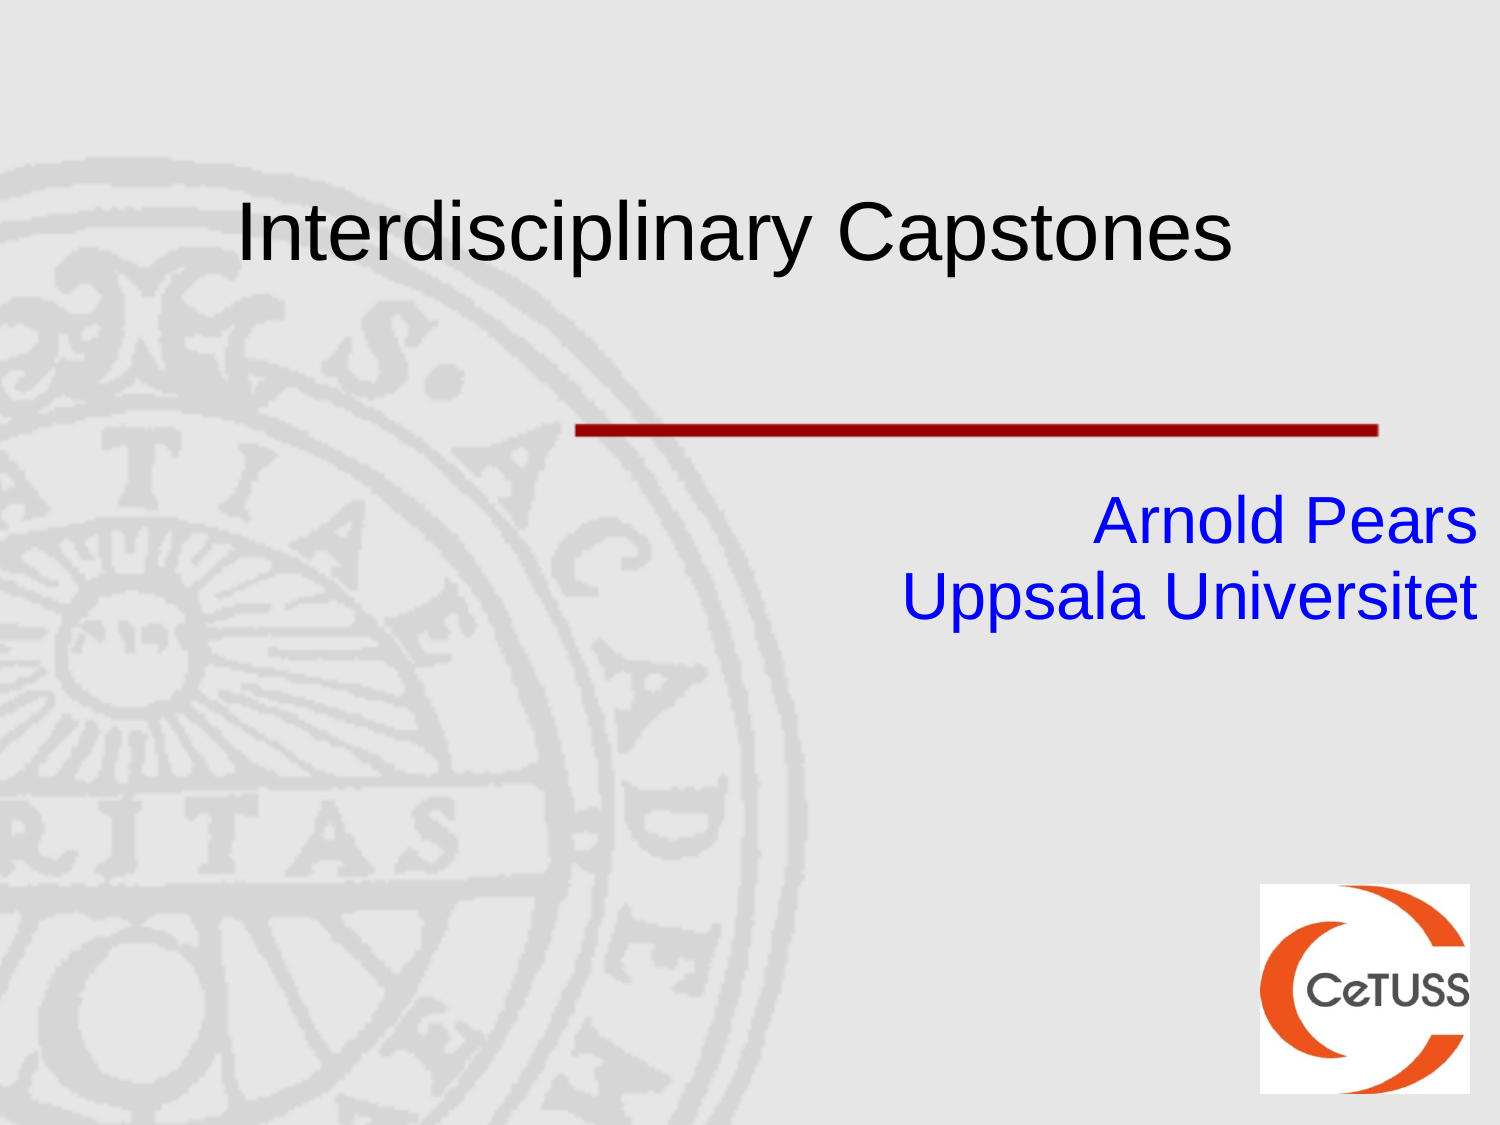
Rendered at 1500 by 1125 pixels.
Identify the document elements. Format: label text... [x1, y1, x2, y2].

title Interdisciplinary Capstones [2, 184, 1468, 372]
picture [0, 0, 1500, 1125]
subtitle Arnold Pears Uppsala Universitet [0, 482, 1480, 931]
